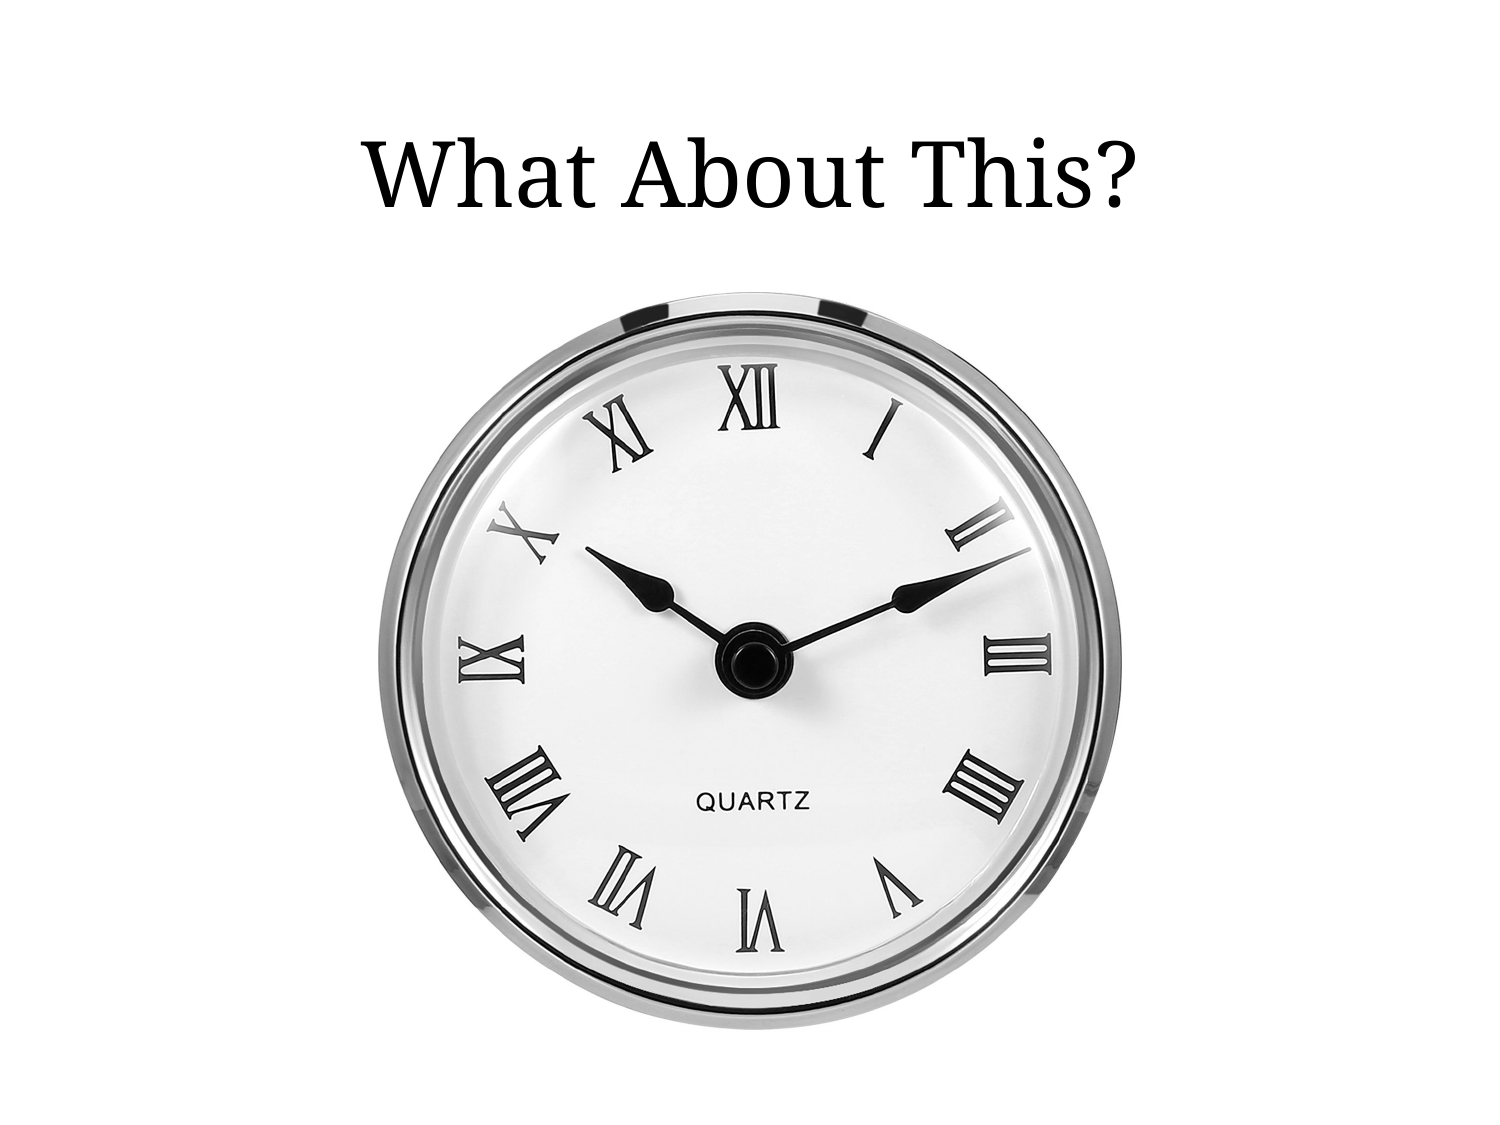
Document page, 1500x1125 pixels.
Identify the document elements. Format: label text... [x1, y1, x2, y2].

text_box What About This? [0, 121, 1500, 347]
picture [378, 288, 1122, 1032]
